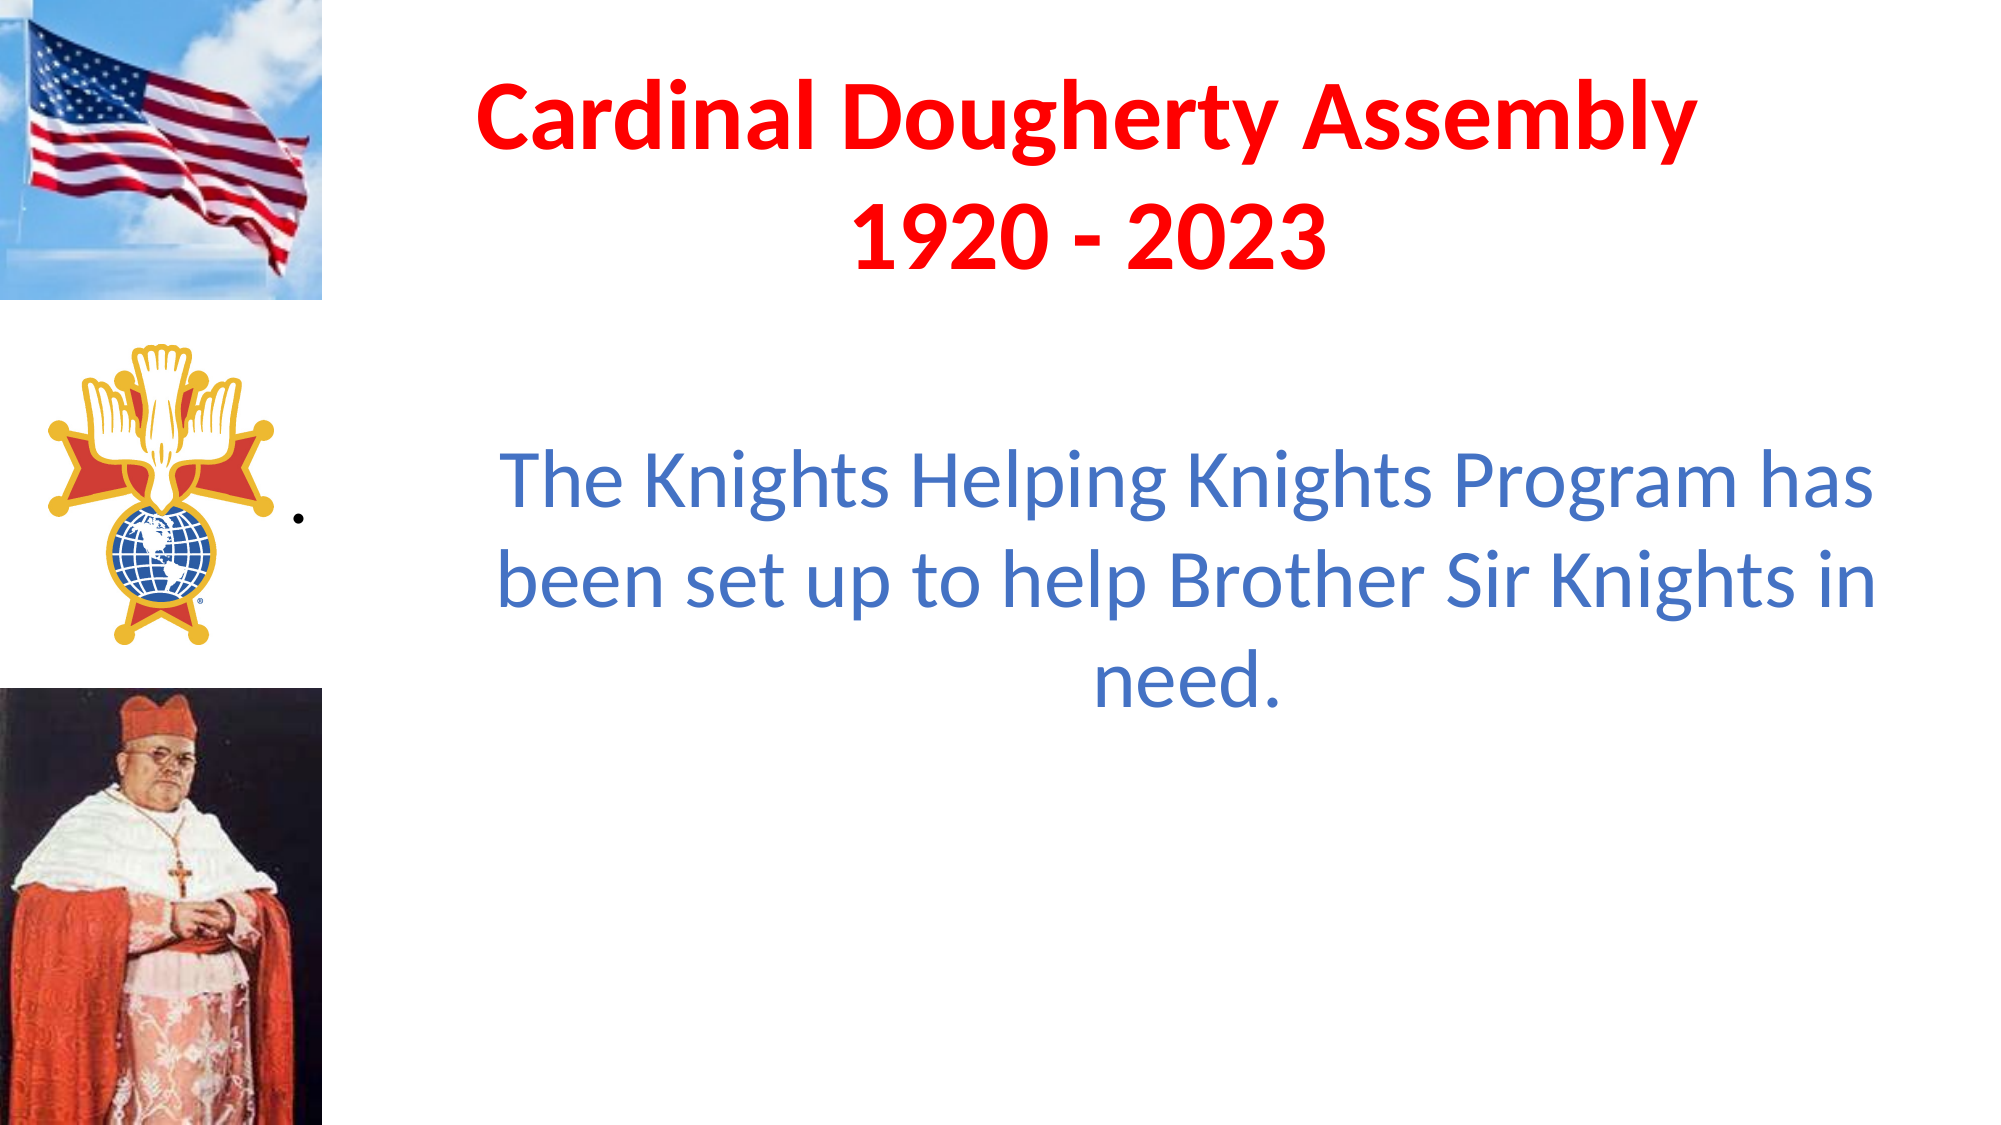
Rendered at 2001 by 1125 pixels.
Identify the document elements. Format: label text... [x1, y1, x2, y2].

text_box The Knights Helping Knights Program has been set up to help Brother Sir Knights in need. [449, 416, 1927, 732]
picture [48, 344, 274, 645]
text_box . [273, 433, 449, 548]
picture [0, 688, 322, 1125]
picture [0, 0, 322, 300]
